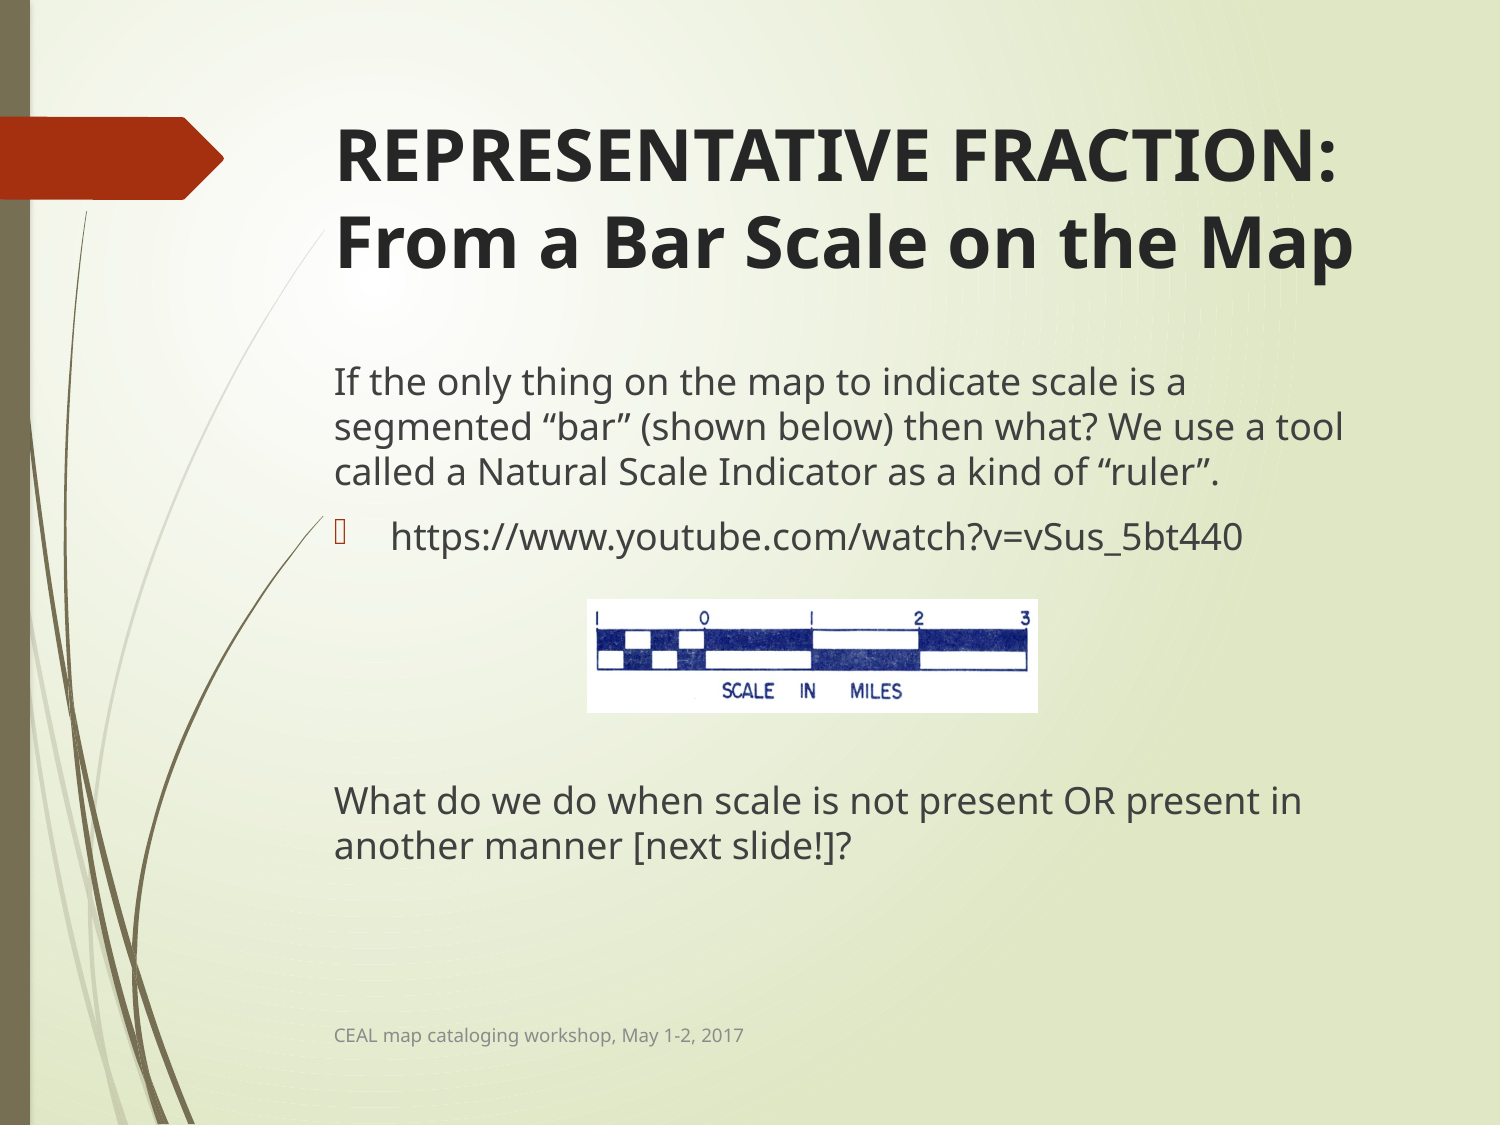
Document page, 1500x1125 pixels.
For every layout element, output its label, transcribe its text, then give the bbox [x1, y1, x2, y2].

title REPRESENTATIVE FRACTION: From a Bar Scale on the Map [319, 102, 1400, 313]
list If the only thing on the map to indicate scale is a segmented “bar” (shown below) then what? We use a tool called a Natural Scale Indicator as a kind of “ruler”. https://www.youtube.com/watch?v=vSus_5bt440 What do we do when scale is not present OR present in another manner [next slide!]? [318, 350, 1400, 970]
picture [587, 599, 1038, 713]
footer CEAL map cataloging workshop, May 1-2, 2017 [318, 1006, 1257, 1067]
